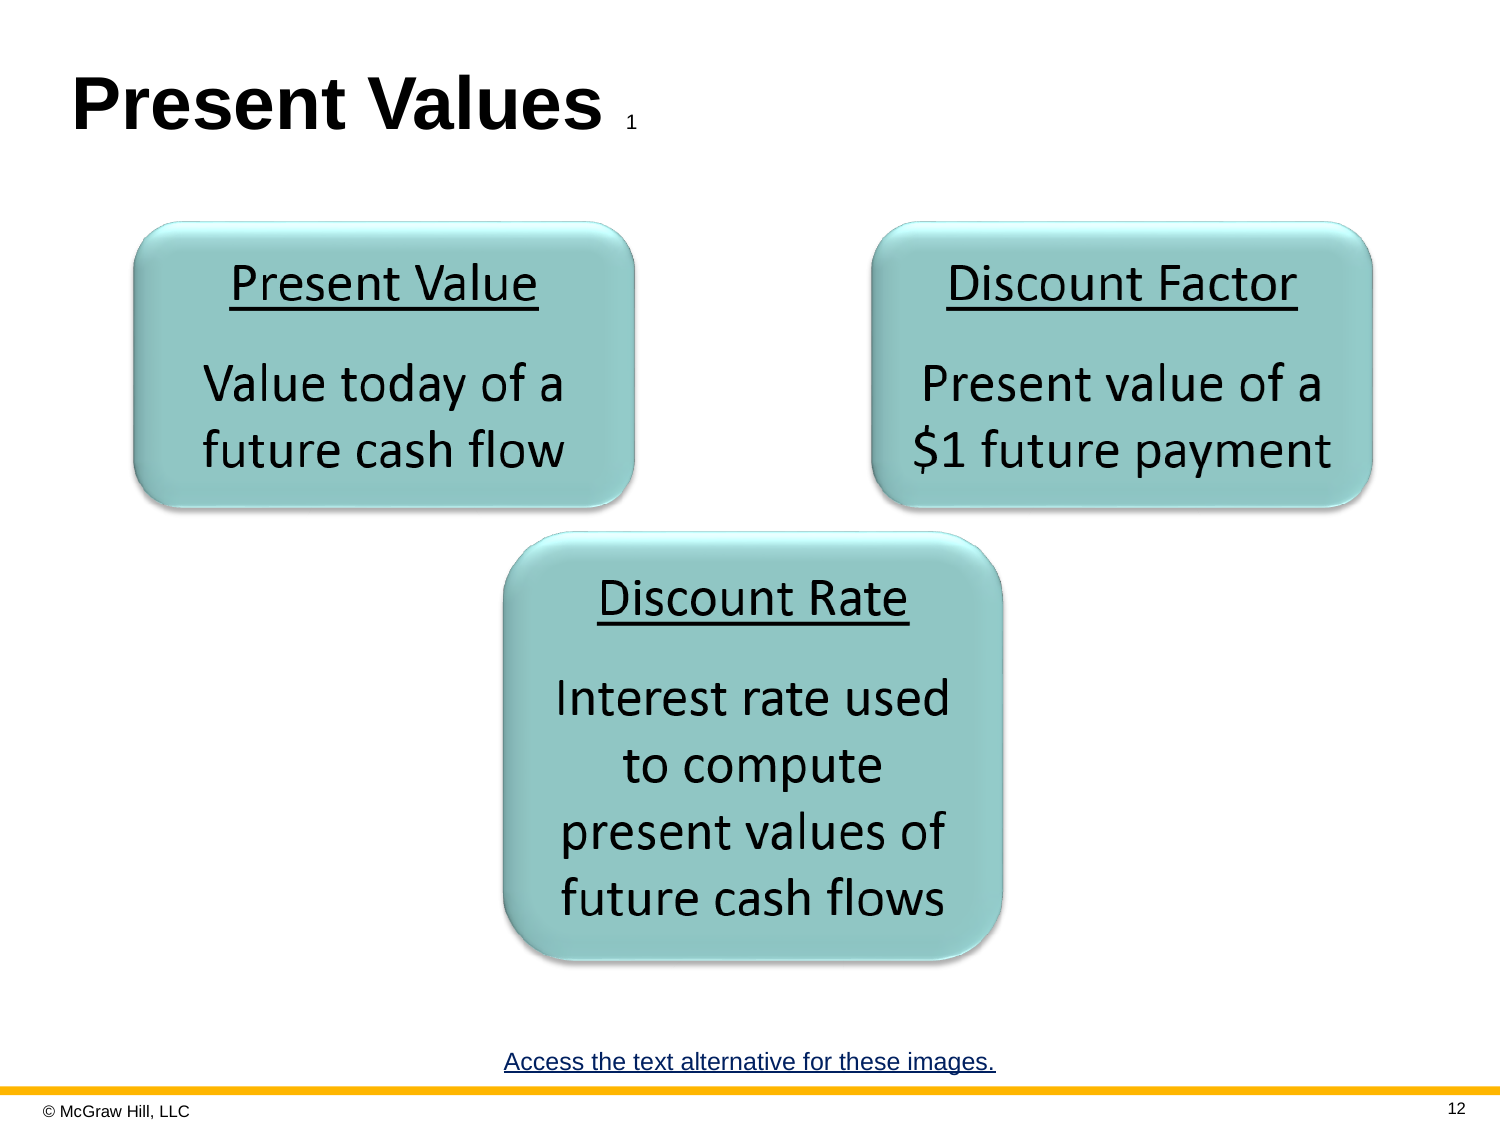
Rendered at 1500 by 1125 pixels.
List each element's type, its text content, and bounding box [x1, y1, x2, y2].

picture [124, 217, 1381, 976]
title Present Values 1 [56, 38, 1445, 173]
slide_number 12 [1415, 1094, 1474, 1122]
list Access the text alternative for these images. [480, 1038, 1020, 1082]
